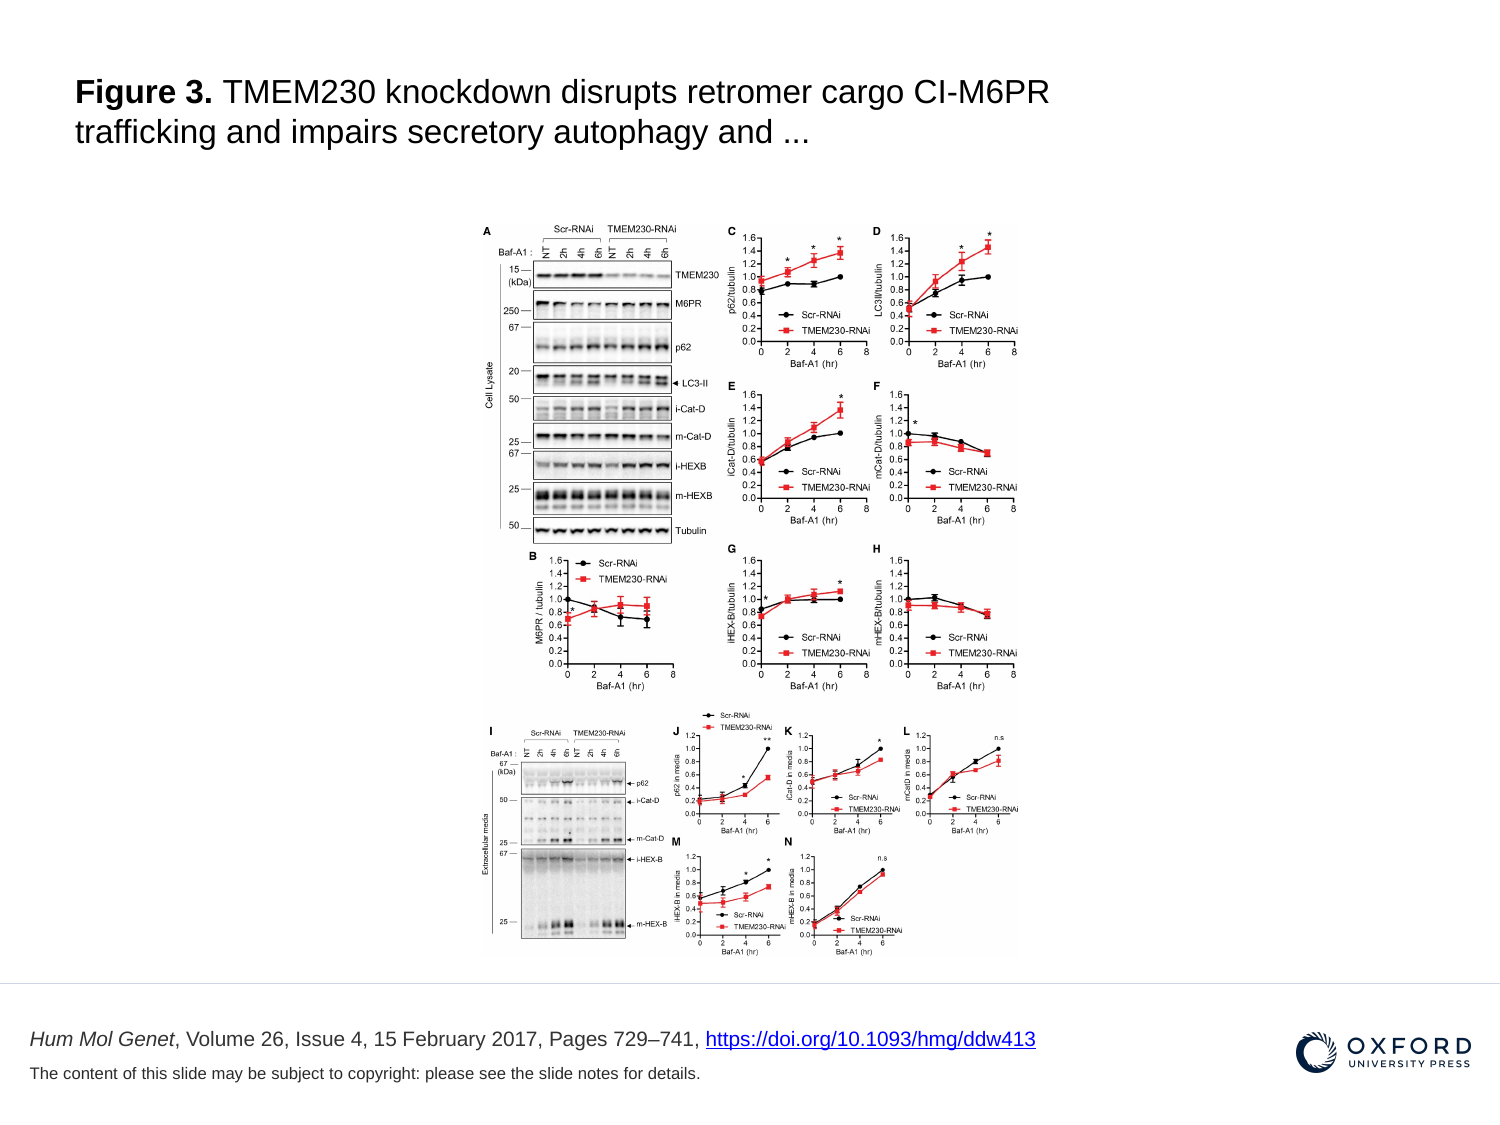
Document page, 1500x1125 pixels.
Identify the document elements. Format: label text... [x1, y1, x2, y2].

picture [1296, 1032, 1471, 1073]
title Figure 3. TMEM230 knockdown disrupts retromer cargo CI-M6PR trafficking and impairs secretory autophagy and ... [75, 69, 1078, 171]
picture [481, 224, 1019, 957]
footer Hum Mol Genet, Volume 26, Issue 4, 15 February 2017, Pages 729–741, https://doi.org/10.1093/hmg/ddw413 The content of this slide may be subject to copyright: please see the slide notes for details. [0, 983, 1260, 1125]
